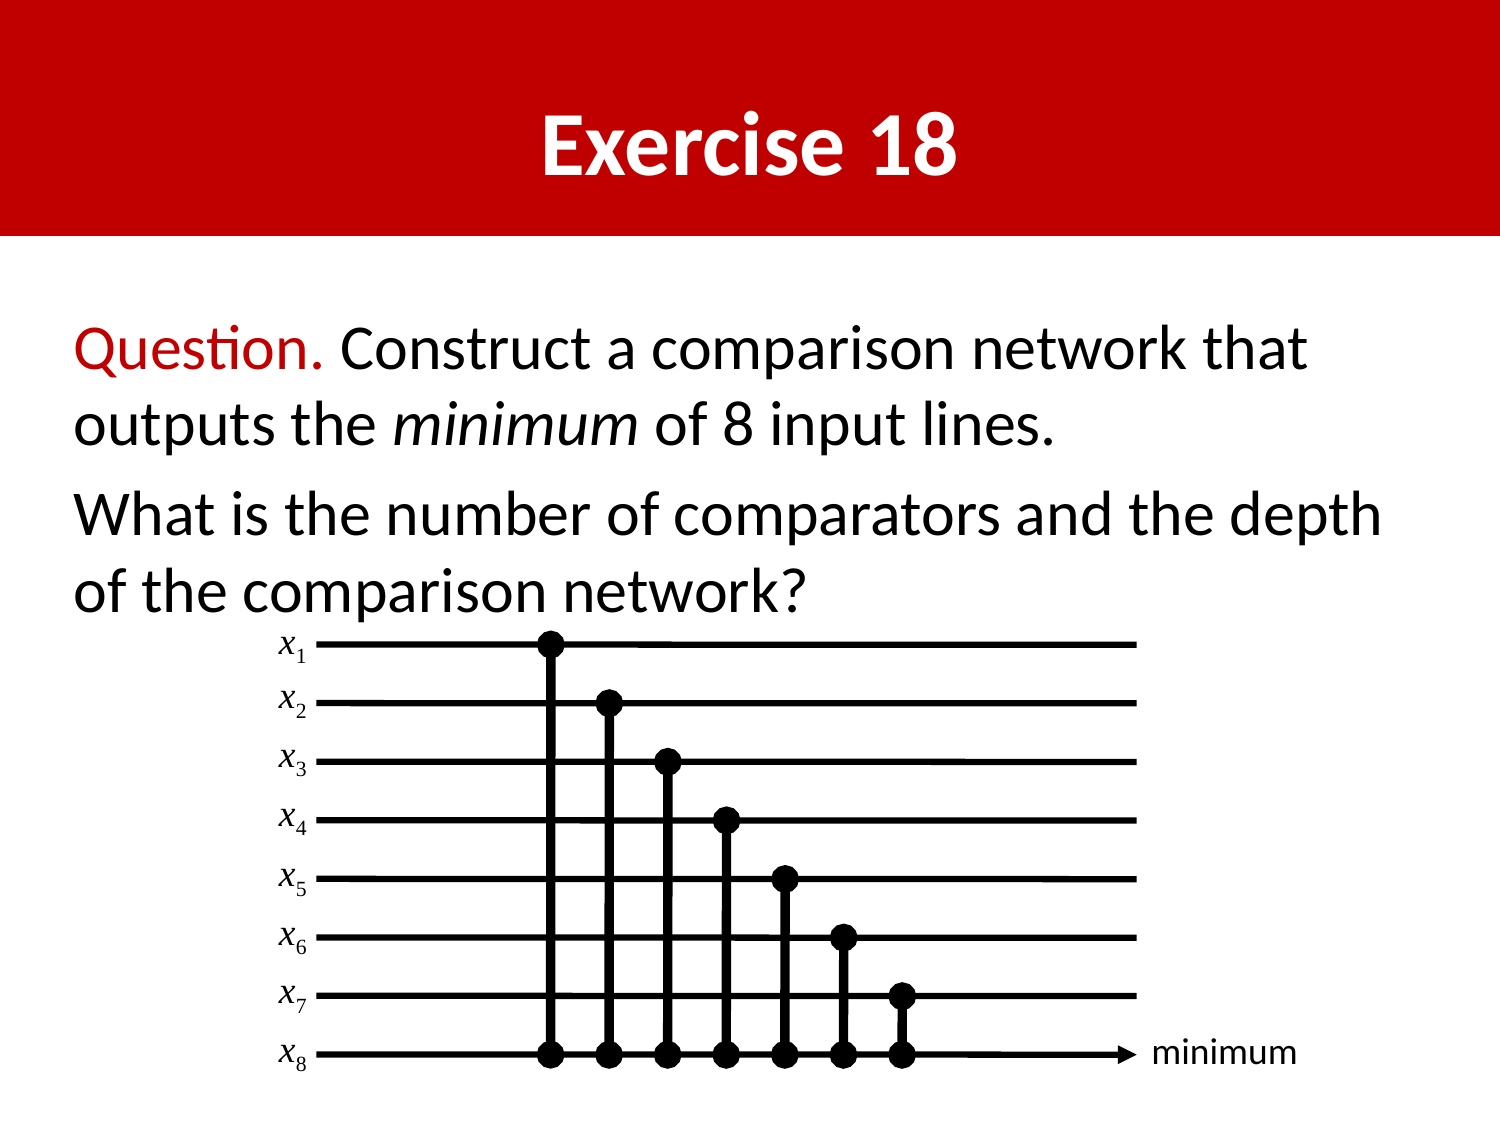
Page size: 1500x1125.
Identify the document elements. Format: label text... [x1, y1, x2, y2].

text_box x8 [246, 1017, 340, 1084]
text_box minimum [1136, 1019, 1383, 1080]
text_box x6 [246, 900, 340, 958]
text_box x1 [246, 609, 340, 663]
list Question. Construct a comparison network that outputs the minimum of 8 input lines. What is the number of comparators and the depth of the comparison network? [58, 297, 1461, 633]
text_box x2 [246, 663, 340, 722]
text_box x5 [246, 847, 340, 900]
title Exercise 18 [75, 45, 1425, 233]
text_box x3 [246, 722, 340, 789]
text_box [0, 0, 1500, 236]
text_box x4 [246, 789, 340, 847]
text_box x7 [246, 958, 340, 1017]
